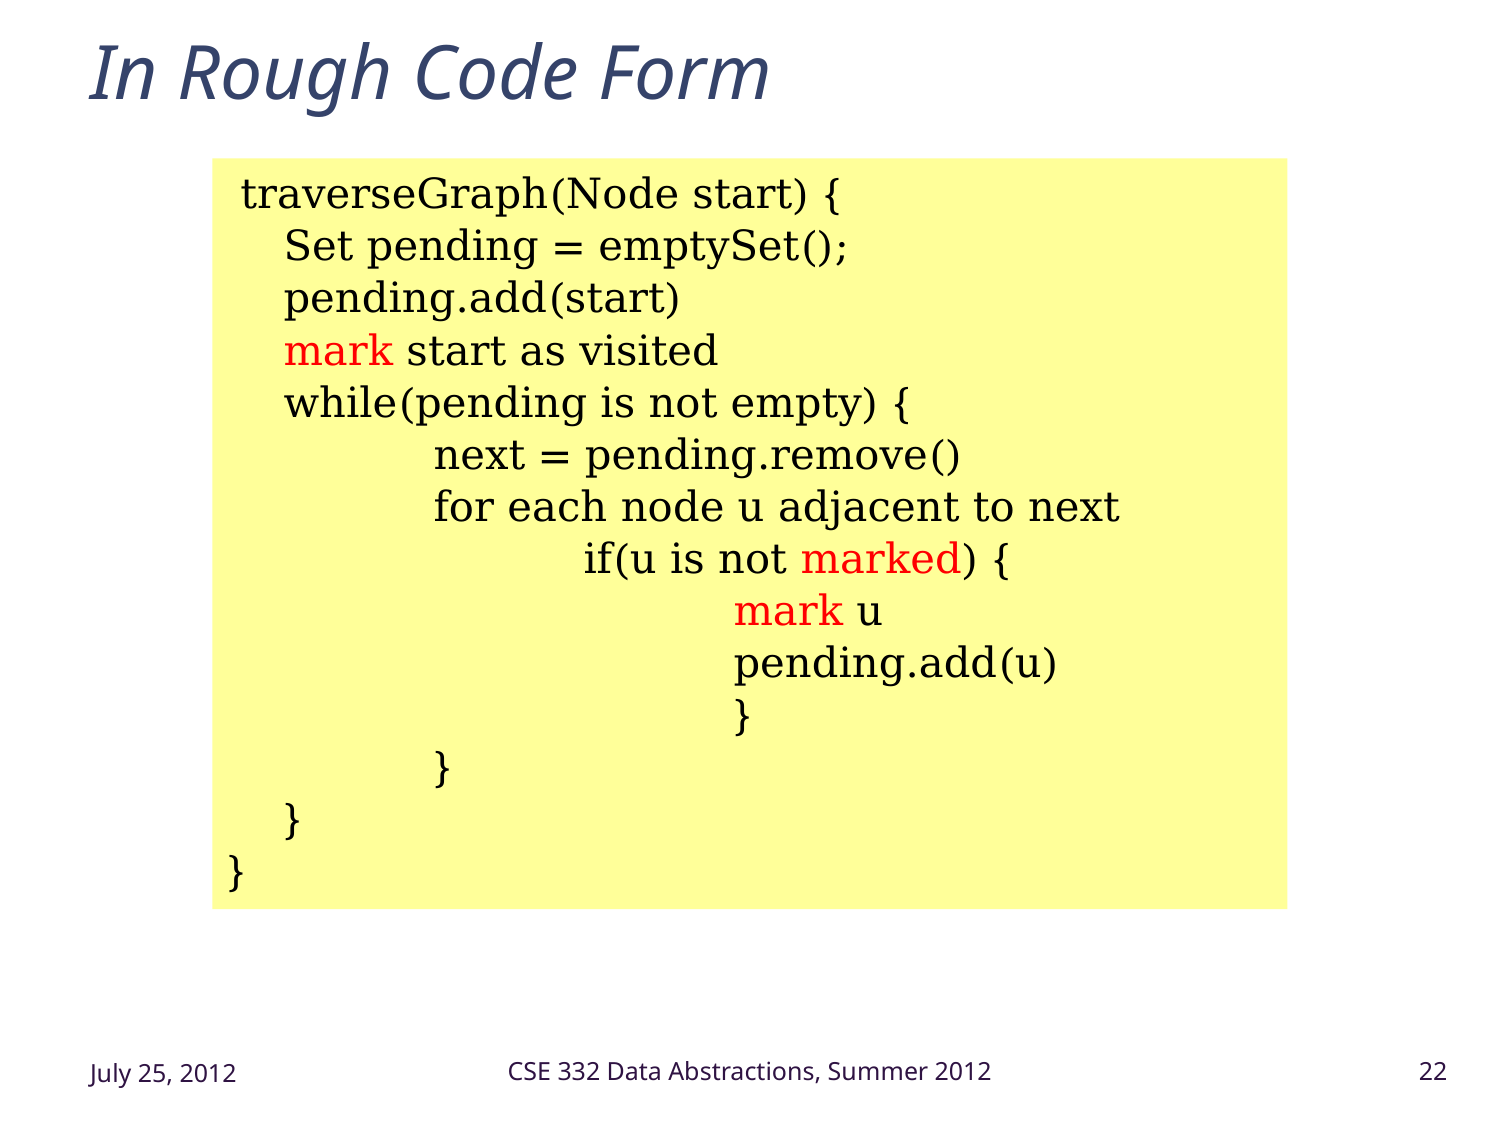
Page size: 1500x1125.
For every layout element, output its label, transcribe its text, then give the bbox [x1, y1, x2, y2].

slide_number 22 [1333, 1042, 1463, 1103]
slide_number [75, 1042, 338, 1103]
text_box traverseGraph(Node start) { Set pending = emptySet(); pending.add(start) mark start as visited while(pending is not empty) { next = pending.remove() for each node u adjacent to next if(u is not marked) { mark u pending.add(u) } } } } [212, 158, 1288, 910]
title In Rough Code Form [75, 24, 1463, 105]
footer CSE 332 Data Abstractions, Summer 2012 [348, 1042, 1152, 1103]
